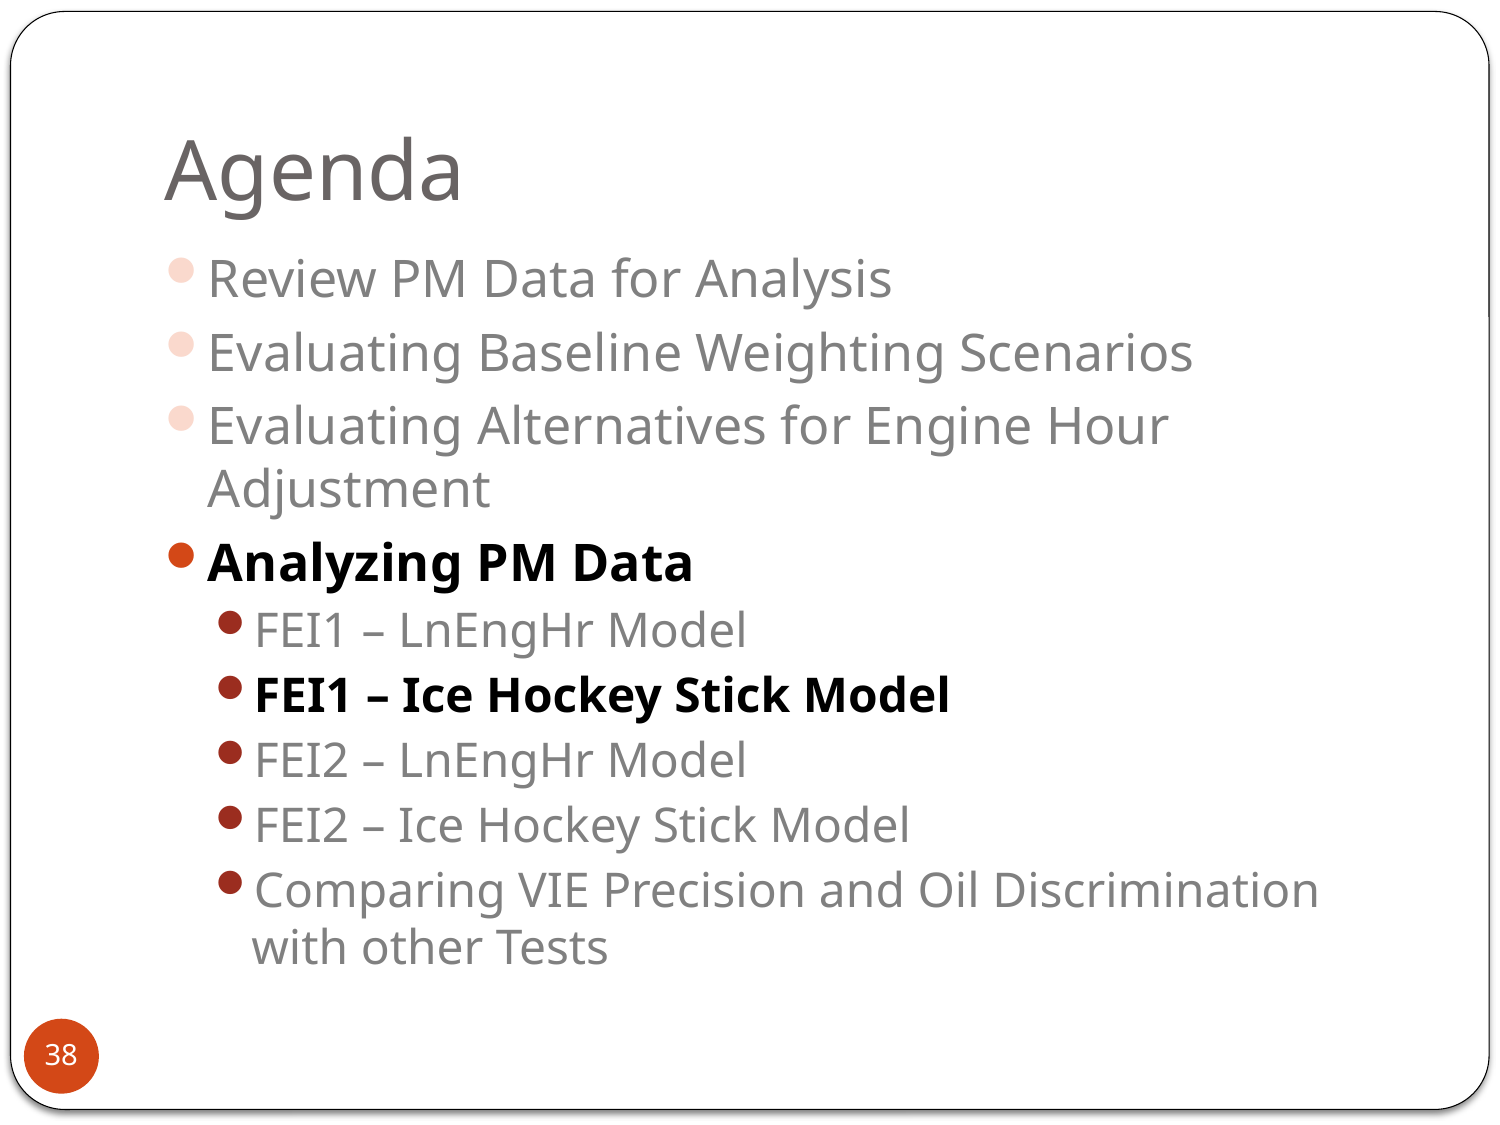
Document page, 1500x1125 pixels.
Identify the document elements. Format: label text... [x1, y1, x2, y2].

list Review PM Data for Analysis Evaluating Baseline Weighting Scenarios Evaluating Alternatives for Engine Hour Adjustment Analyzing PM Data FEI1 – LnEngHr Model FEI1 – Ice Hockey Stick Model FEI2 – LnEngHr Model FEI2 – Ice Hockey Stick Model Comparing VIE Precision and Oil Discrimination with other Tests [150, 237, 1425, 988]
title Agenda [150, 45, 1425, 233]
slide_number 38 [23, 1018, 99, 1094]
